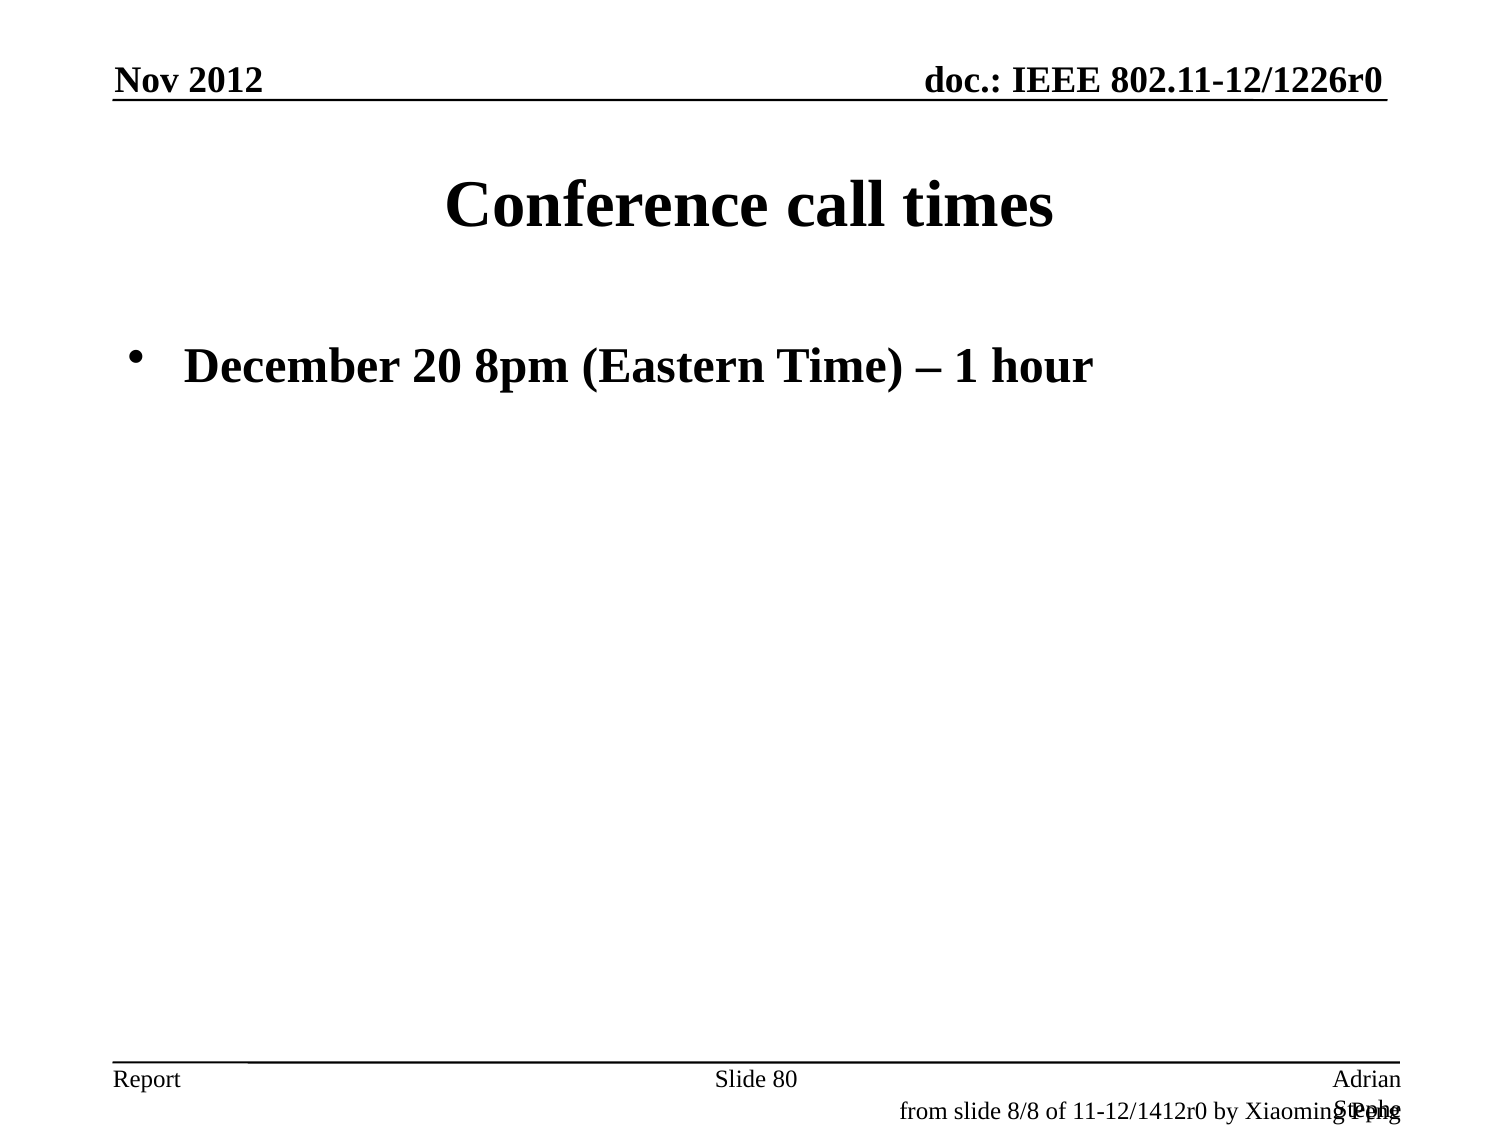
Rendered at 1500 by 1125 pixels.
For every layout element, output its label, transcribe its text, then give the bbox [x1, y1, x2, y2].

list December 20 8pm (Eastern Time) – 1 hour [112, 324, 1388, 1000]
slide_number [114, 54, 374, 101]
text_box from slide 8/8 of 11-12/1412r0 by Xiaoming Peng [343, 1087, 1417, 1125]
footer Adrian Stephens, Intel Corporation [1324, 1061, 1402, 1087]
title Conference call times [112, 112, 1388, 288]
slide_number Slide 80 [712, 1061, 800, 1087]
